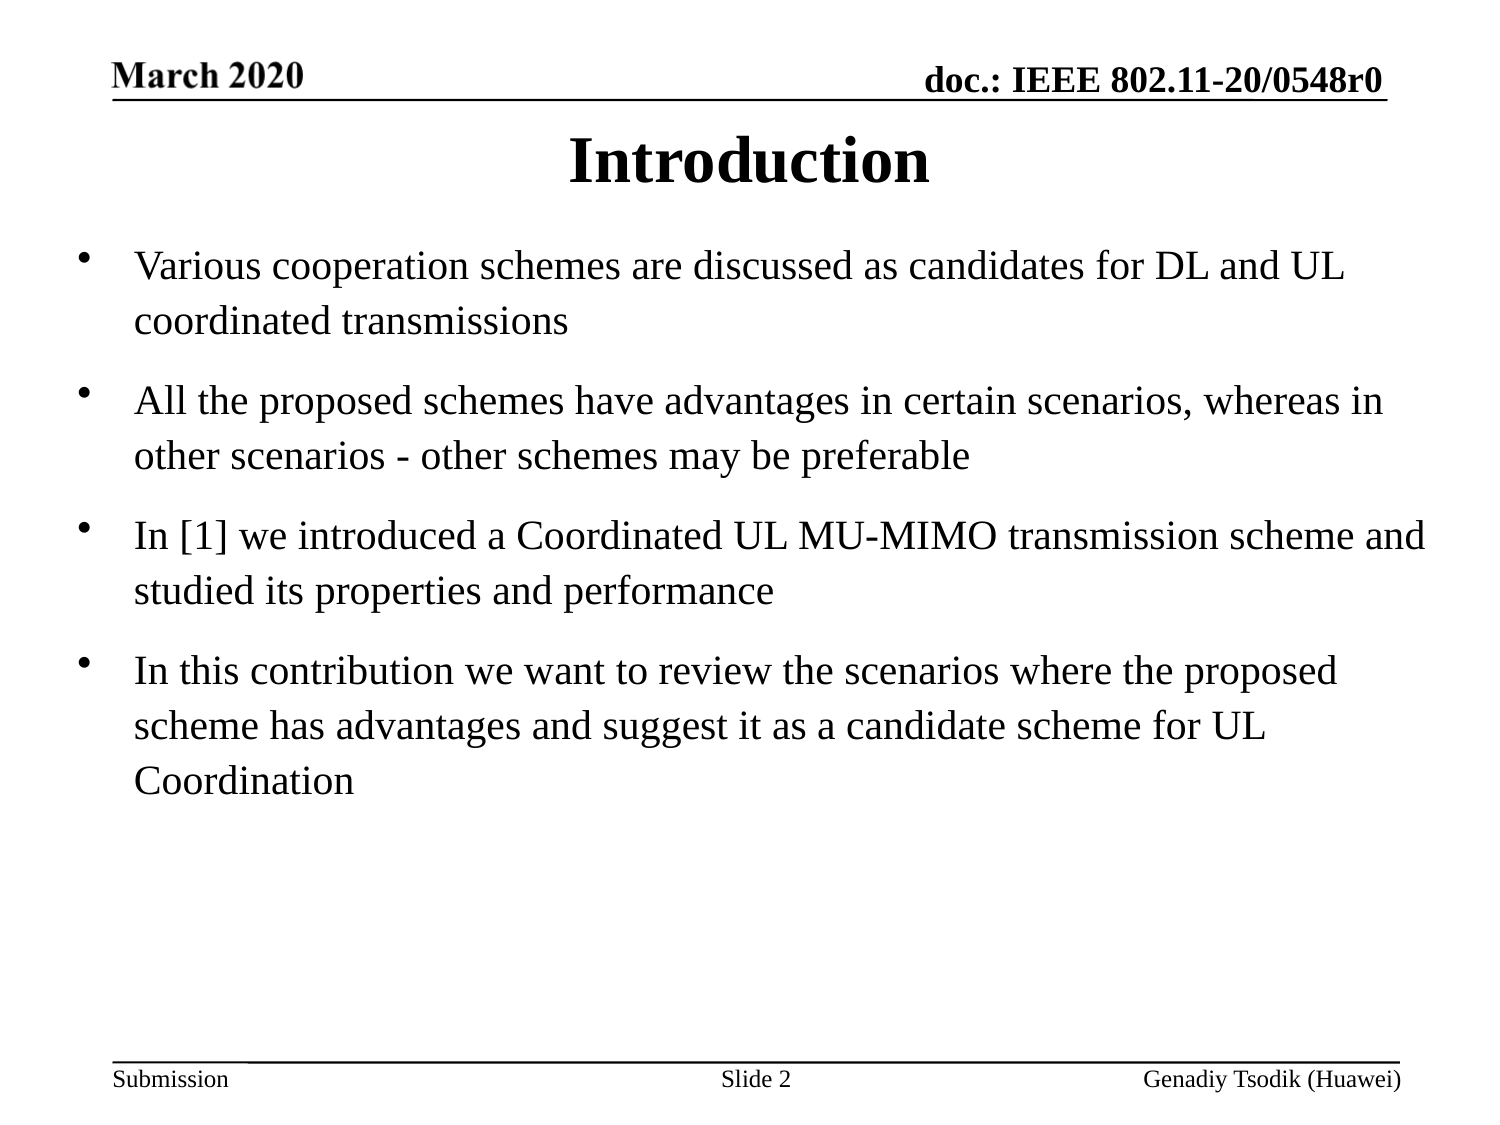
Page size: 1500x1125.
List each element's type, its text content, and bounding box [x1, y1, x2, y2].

footer Genadiy Tsodik (Huawei) [1139, 1061, 1402, 1093]
slide_number Slide 2 [712, 1061, 800, 1093]
title Introduction [112, 112, 1388, 201]
list Various cooperation schemes are discussed as candidates for DL and UL coordinated transmissions All the proposed schemes have advantages in certain scenarios, whereas in other scenarios - other schemes may be preferable In [1] we introduced a Coordinated UL MU-MIMO transmission scheme and studied its properties and performance In this contribution we want to review the scenarios where the proposed scheme has advantages and suggest it as a candidate scheme for UL Coordination [62, 224, 1451, 1051]
picture [87, 38, 328, 120]
